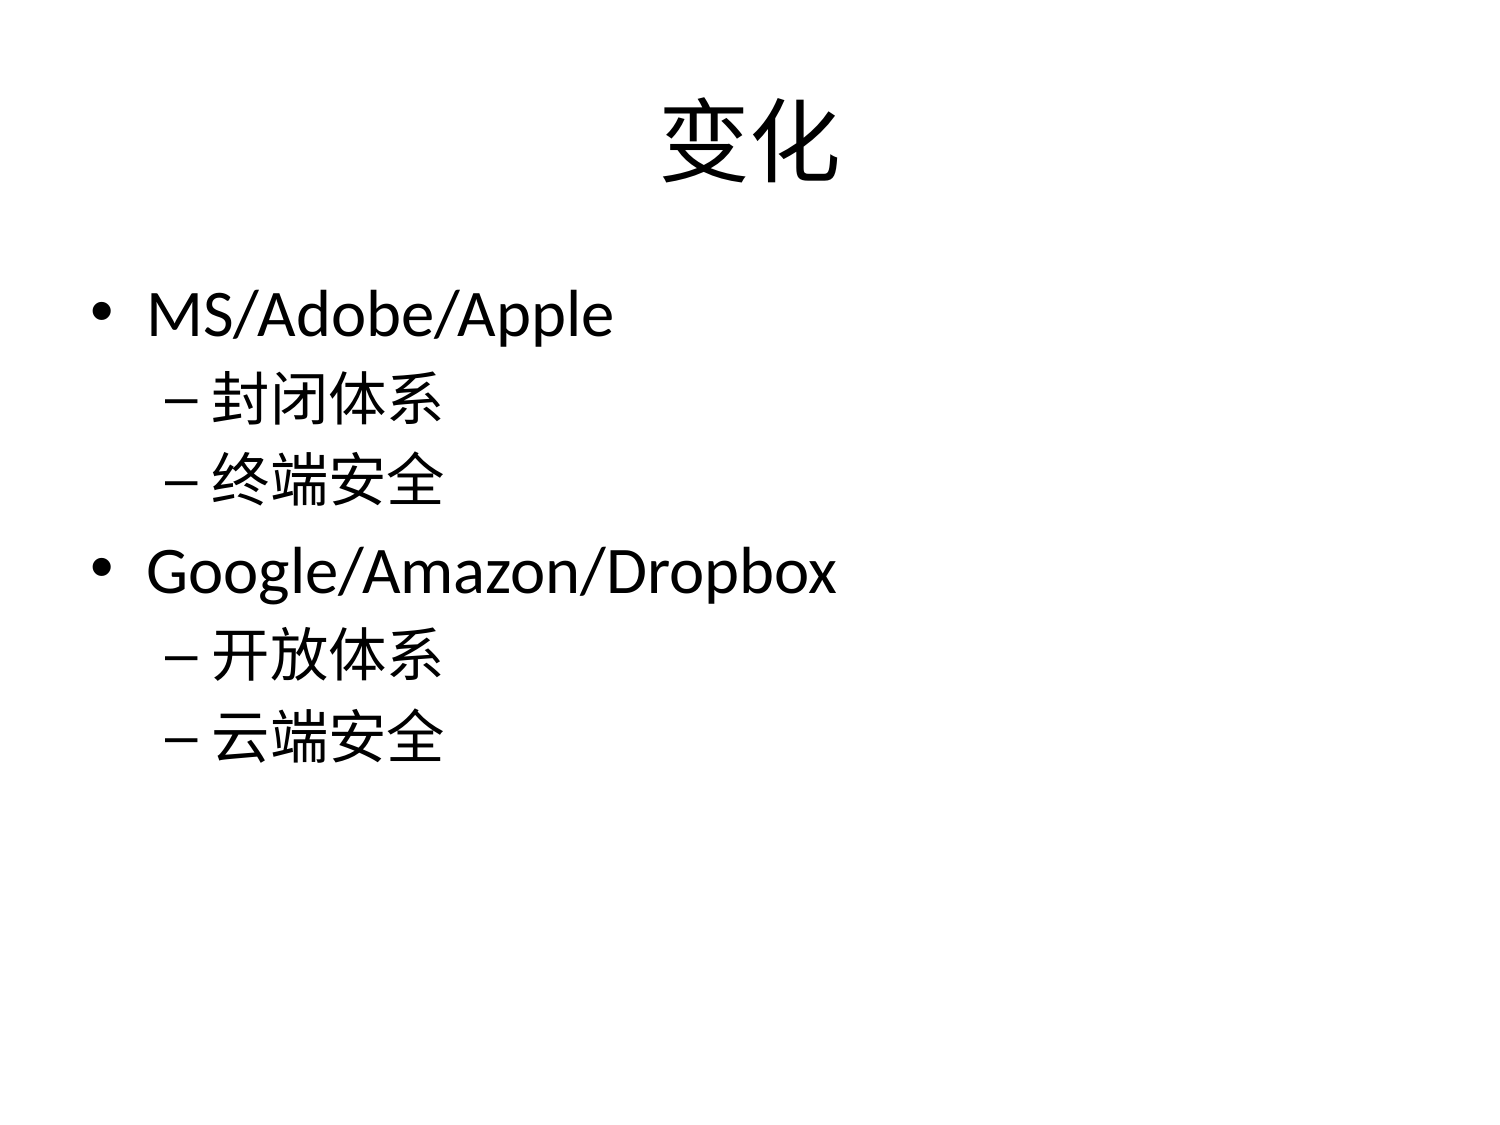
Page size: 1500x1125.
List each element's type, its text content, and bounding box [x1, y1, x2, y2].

title 变化 [75, 45, 1425, 233]
list MS/Adobe/Apple 封闭体系 终端安全 Google/Amazon/Dropbox 开放体系 云端安全 [75, 262, 1425, 1005]
